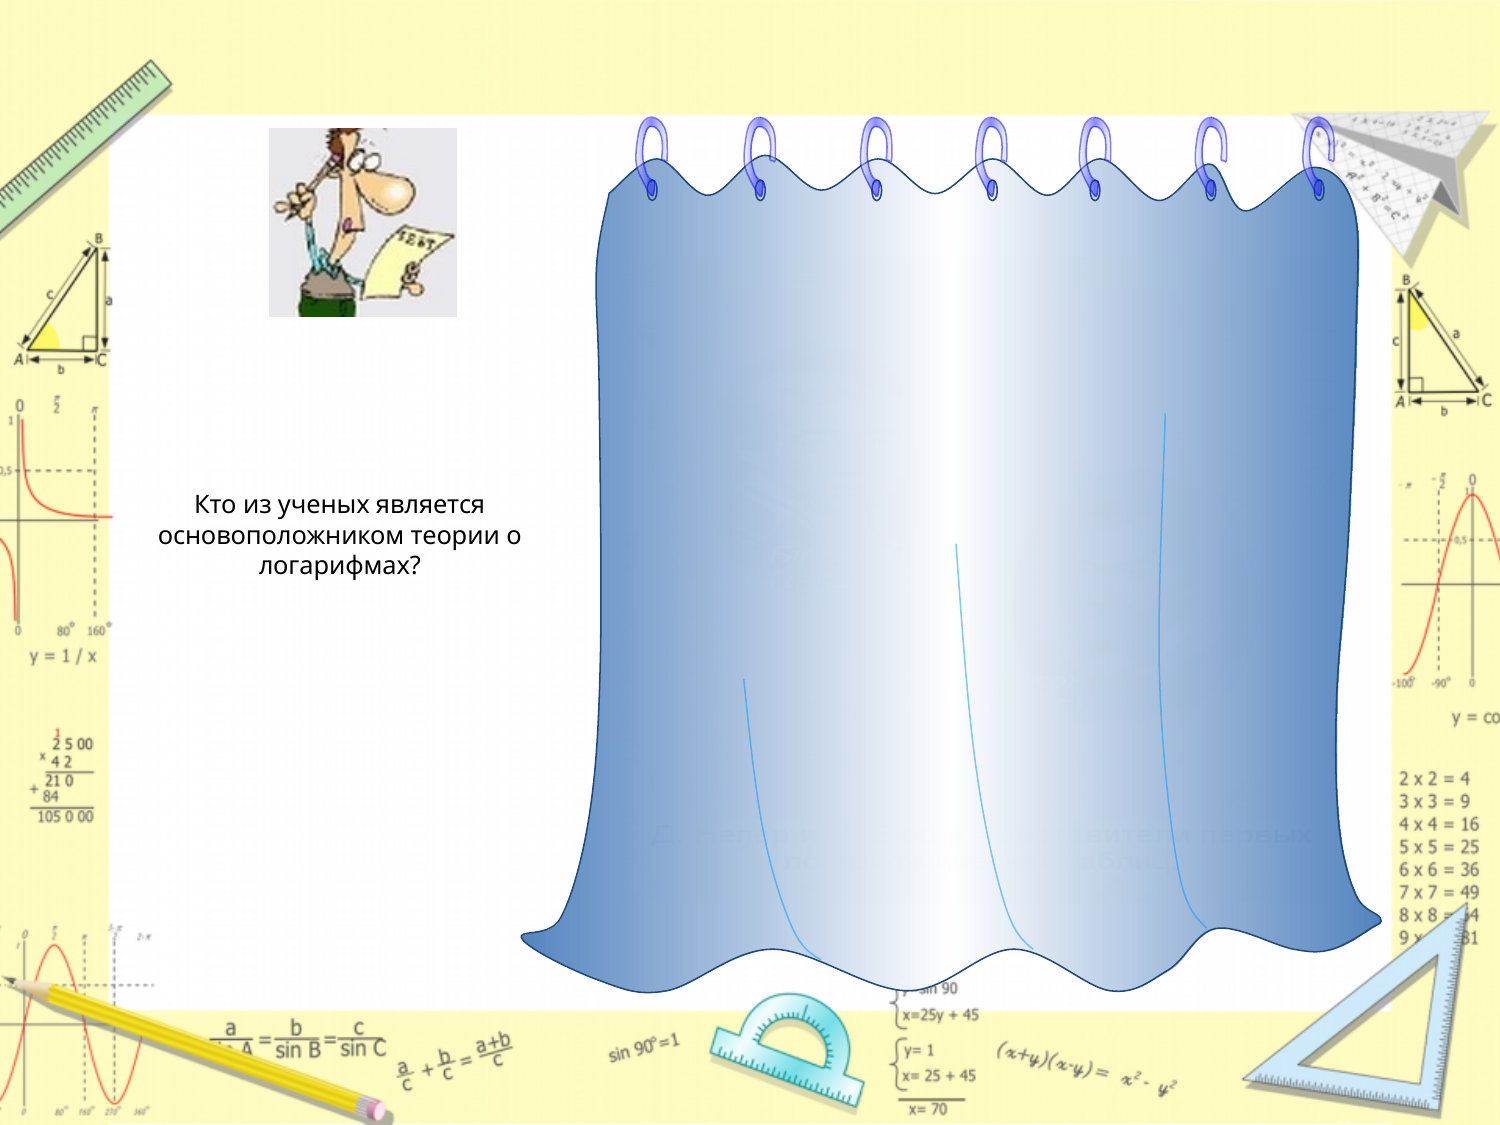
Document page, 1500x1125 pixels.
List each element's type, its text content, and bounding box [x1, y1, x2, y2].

title Кто из ученых является основоположником теории о логарифмах? [105, 480, 510, 588]
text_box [515, 116, 1383, 997]
picture [0, 0, 1500, 1125]
